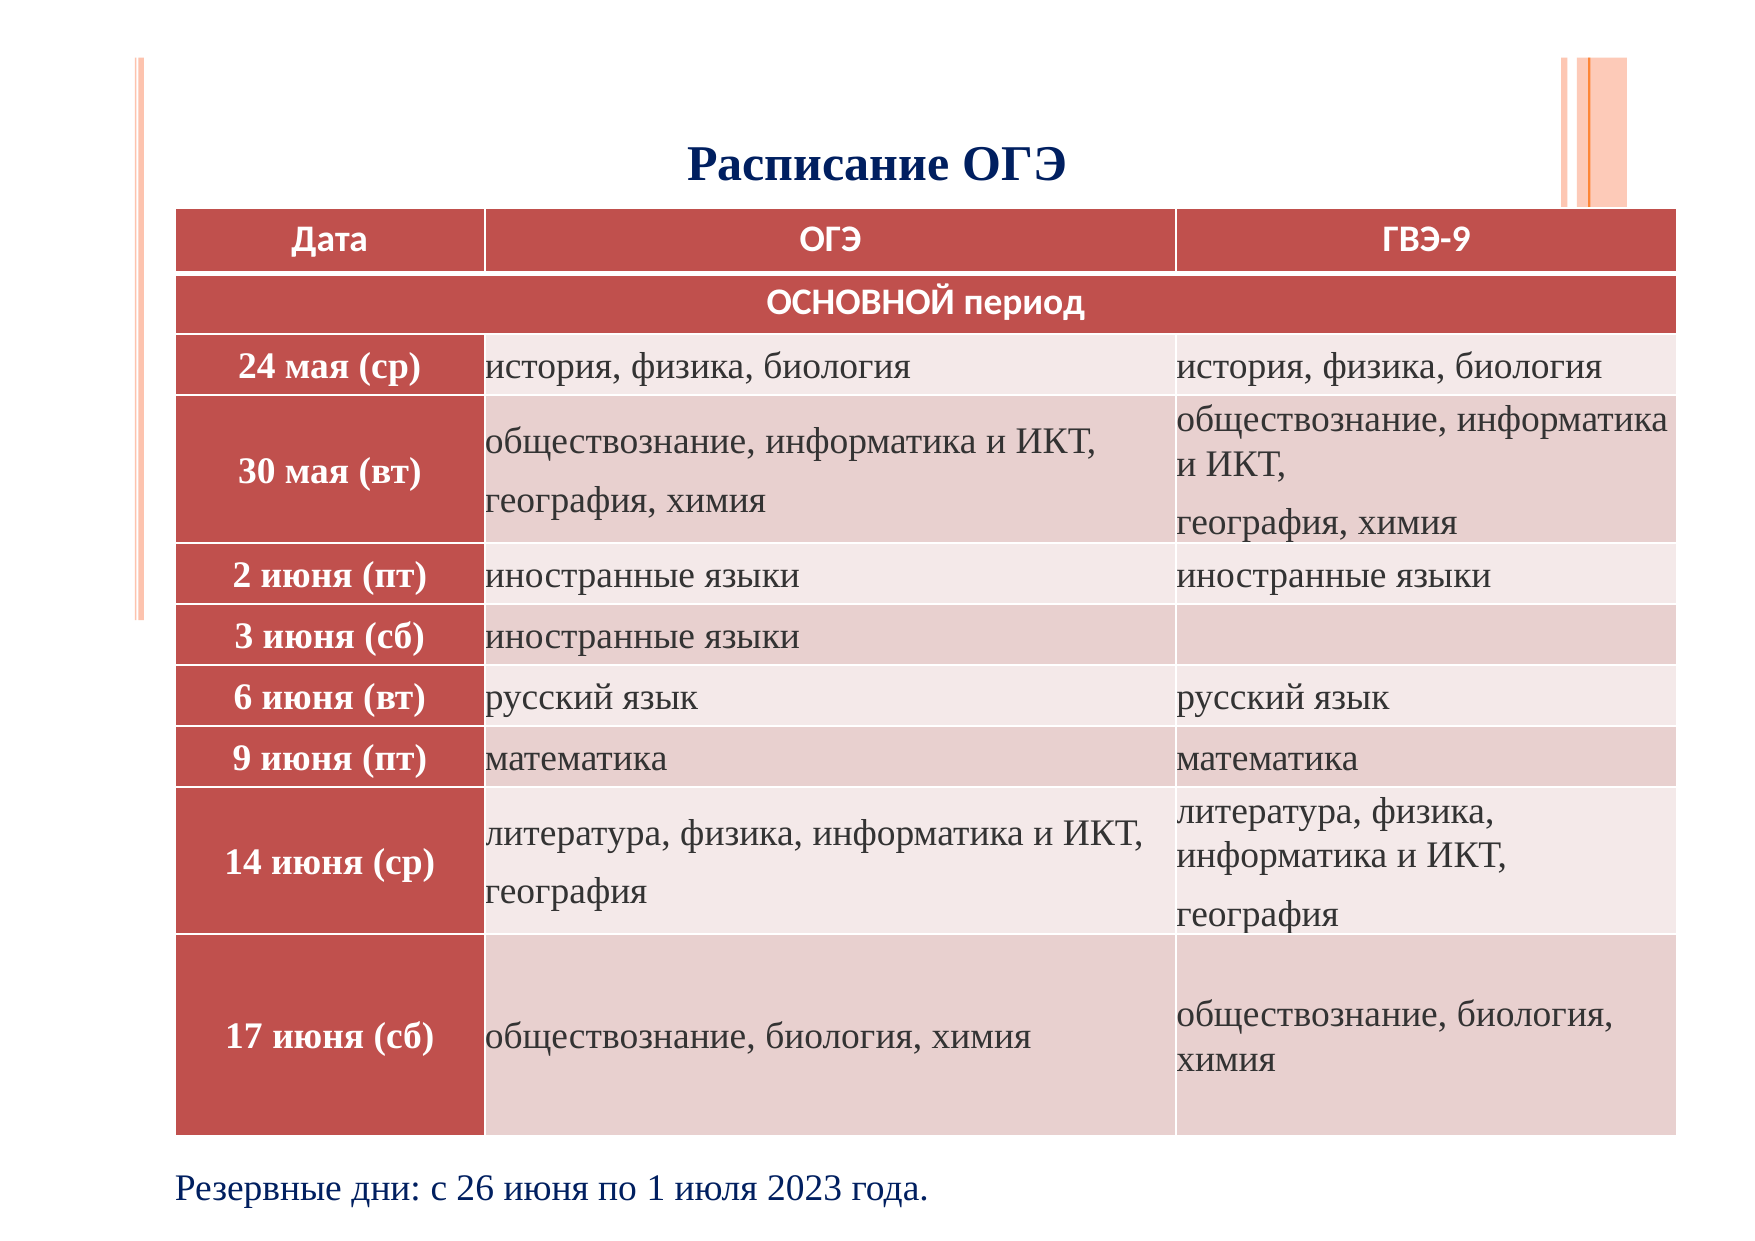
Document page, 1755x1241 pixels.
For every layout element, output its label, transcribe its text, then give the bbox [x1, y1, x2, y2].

table_cell 3 июня (сб) [176, 605, 484, 664]
table_cell обществознание, информатика и ИКТ, география, химия [486, 396, 1175, 542]
table_cell литература, физика, информатика и ИКТ, география [1177, 788, 1676, 933]
table_cell 30 мая (вт) [176, 396, 484, 542]
table_cell 6 июня (вт) [176, 666, 484, 725]
table_cell иностранные языки [1177, 544, 1676, 603]
table_cell история, физика, биология [486, 335, 1175, 394]
table_cell иностранные языки [486, 605, 1175, 664]
table_cell история, физика, биология [1177, 335, 1676, 394]
table_cell 9 июня (пт) [176, 727, 484, 786]
table_cell [1177, 605, 1676, 664]
table_cell обществознание, биология, химия [1177, 935, 1676, 1135]
table_cell 2 июня (пт) [176, 544, 484, 603]
title Расписание ОГЭ [388, 129, 1366, 191]
list Резервные дни: с 26 июня по 1 июля 2023 года. [174, 1136, 1590, 1241]
table_header ГВЭ-9 [1177, 209, 1676, 271]
table_cell обществознание, биология, химия [486, 935, 1175, 1135]
table_header ОГЭ [486, 209, 1175, 271]
table_cell 24 мая (ср) [176, 335, 484, 394]
table_cell русский язык [1177, 666, 1676, 725]
table_cell математика [486, 727, 1175, 786]
table_cell литература, физика, информатика и ИКТ, география [486, 788, 1175, 933]
table_cell 14 июня (ср) [176, 788, 484, 933]
table_header Дата [176, 209, 484, 271]
table_cell математика [1177, 727, 1676, 786]
table_cell 17 июня (сб) [176, 935, 484, 1135]
table_cell ОСНОВНОЙ период [176, 276, 1676, 333]
table_cell русский язык [486, 666, 1175, 725]
table_cell обществознание, информатика и ИКТ, география, химия [1177, 396, 1676, 542]
table_cell иностранные языки [486, 544, 1175, 603]
